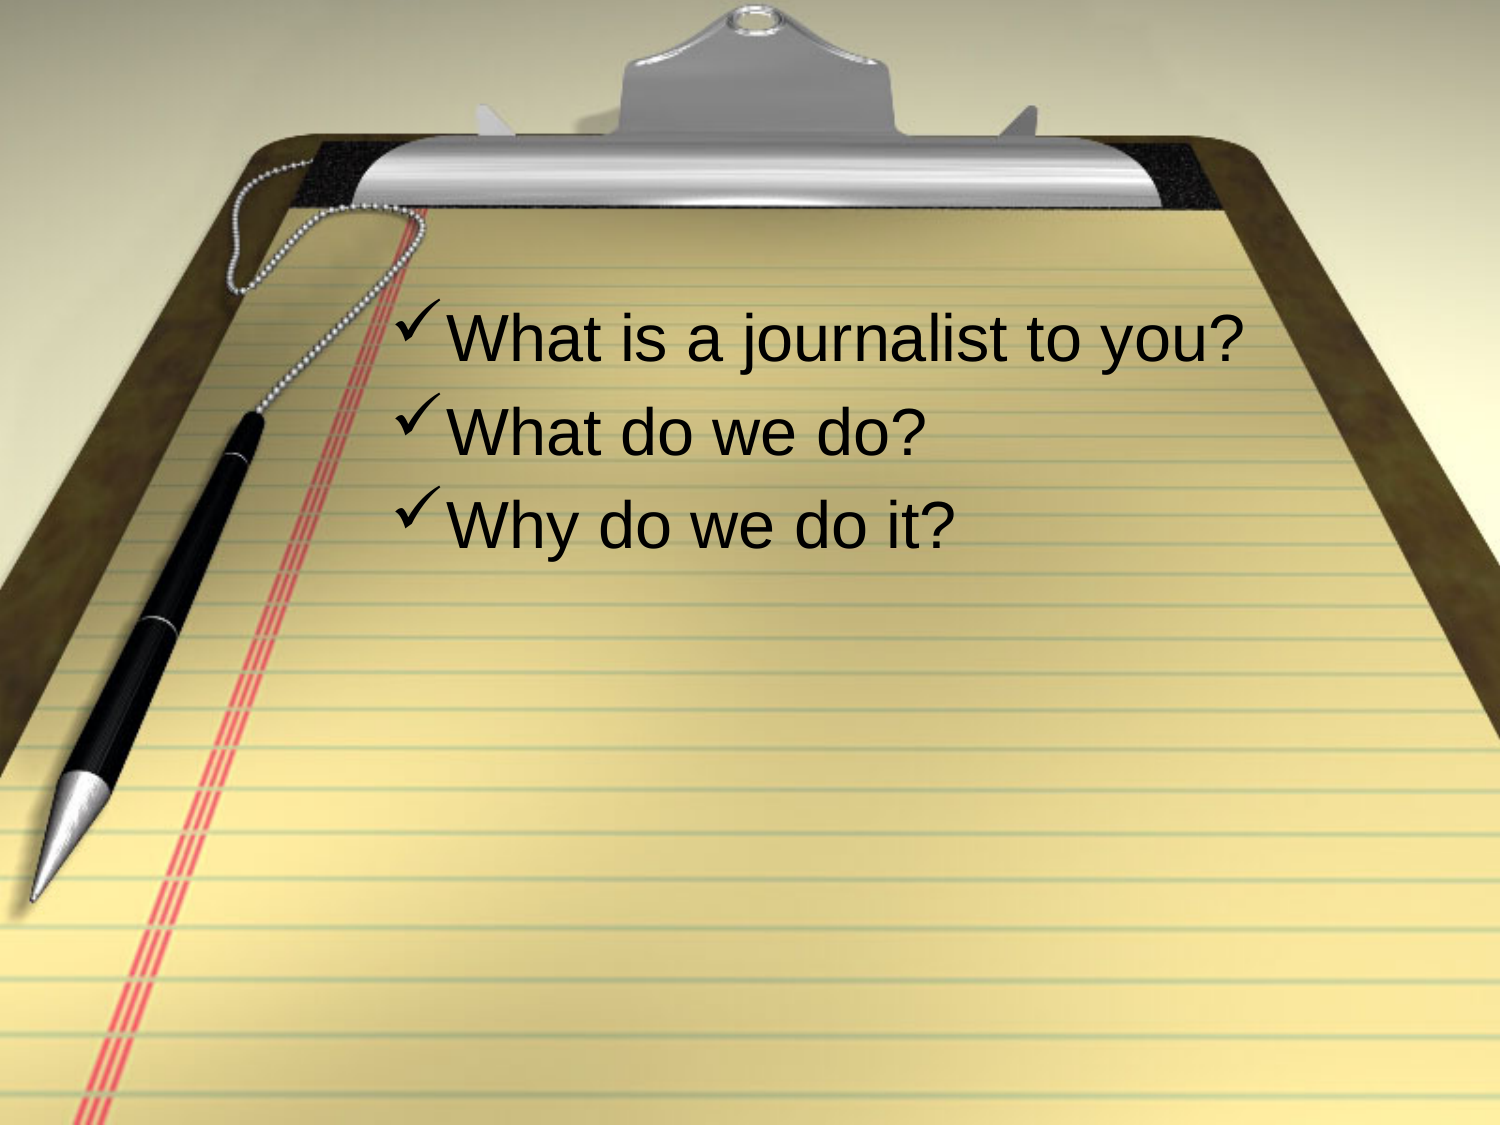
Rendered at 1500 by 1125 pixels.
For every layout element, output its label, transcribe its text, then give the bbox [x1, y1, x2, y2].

picture [0, 0, 1500, 1125]
list What is a journalist to you? What do we do? Why do we do it? [374, 287, 1388, 1001]
